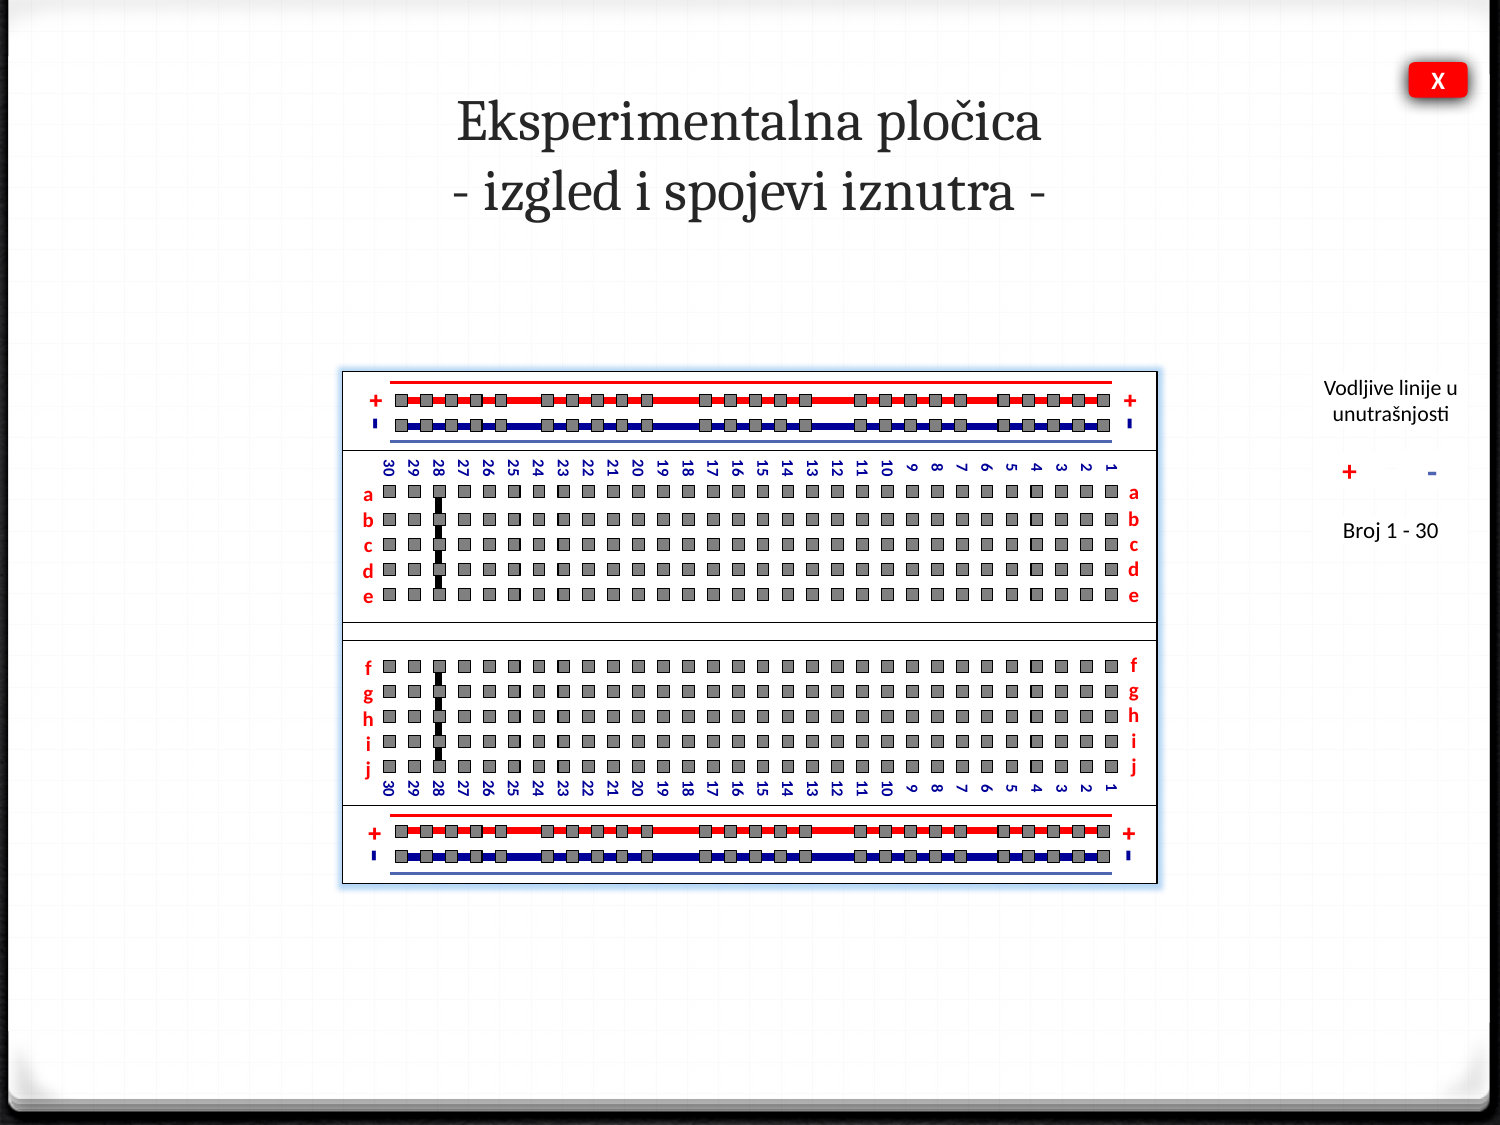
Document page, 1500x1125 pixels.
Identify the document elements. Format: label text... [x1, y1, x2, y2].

text_box [1021, 418, 1036, 423]
text_box [1071, 393, 1086, 397]
text_box [581, 709, 596, 724]
text_box [507, 659, 522, 674]
text_box [853, 393, 868, 397]
text_box [1005, 709, 1019, 724]
text_box 27 [454, 457, 475, 486]
text_box [1005, 512, 1019, 527]
text_box [781, 759, 795, 771]
text_box 25 [504, 771, 525, 802]
text_box [706, 562, 721, 577]
text_box [723, 418, 738, 423]
text_box [482, 734, 497, 749]
text_box 5 [1003, 771, 1024, 802]
text_box [581, 562, 596, 577]
text_box [980, 587, 995, 602]
text_box b [350, 506, 386, 531]
text_box [955, 587, 970, 602]
text_box [469, 418, 484, 423]
text_box [1054, 562, 1069, 577]
text_box 13 [803, 457, 824, 486]
text_box [773, 393, 788, 397]
text_box - [1396, 449, 1468, 490]
text_box [930, 537, 945, 552]
text_box [905, 684, 920, 699]
text_box [830, 537, 845, 552]
text_box [606, 684, 621, 699]
text_box [880, 537, 895, 552]
text_box [805, 537, 820, 552]
text_box [590, 418, 605, 423]
text_box [706, 486, 721, 499]
text_box [855, 734, 870, 749]
text_box [880, 512, 895, 527]
text_box [756, 587, 770, 602]
text_box 21 [604, 457, 625, 486]
text_box 29 [405, 457, 426, 486]
text_box [1029, 659, 1044, 674]
text_box [731, 734, 746, 749]
text_box [482, 709, 497, 724]
text_box [631, 537, 646, 552]
text_box [407, 537, 422, 552]
text_box 28 [429, 457, 450, 486]
text_box [565, 393, 580, 397]
text_box [1005, 659, 1019, 674]
text_box [386, 709, 397, 724]
text_box [781, 587, 795, 602]
text_box 12 [828, 771, 849, 802]
text_box [1079, 512, 1094, 527]
text_box 11 [853, 457, 874, 486]
text_box [556, 734, 571, 749]
text_box a [1116, 478, 1152, 504]
text_box - [1110, 406, 1161, 442]
text_box [581, 537, 596, 552]
text_box [756, 659, 770, 674]
text_box [1046, 418, 1061, 423]
text_box [781, 562, 795, 577]
text_box [457, 709, 472, 724]
text_box [698, 849, 713, 854]
text_box [955, 512, 970, 527]
text_box [386, 659, 397, 674]
text_box 1 [1102, 457, 1123, 486]
text_box [341, 808, 1159, 885]
text_box [1079, 759, 1094, 771]
text_box 8 [928, 771, 949, 802]
text_box [955, 734, 970, 749]
text_box [1005, 587, 1019, 602]
text_box 22 [579, 771, 600, 802]
text_box [996, 393, 1011, 397]
text_box [905, 562, 920, 577]
text_box [731, 512, 746, 527]
text_box [1104, 486, 1116, 499]
text_box [443, 512, 447, 527]
text_box [482, 486, 497, 499]
text_box 2 [1077, 771, 1098, 802]
text_box [855, 709, 870, 724]
text_box [706, 709, 721, 724]
text_box [731, 759, 746, 771]
text_box [457, 537, 472, 552]
text_box [681, 562, 696, 577]
text_box - [1108, 837, 1159, 874]
text_box [565, 418, 580, 423]
text_box [507, 486, 522, 499]
text_box [706, 684, 721, 699]
text_box 22 [579, 457, 600, 486]
text_box [444, 393, 459, 397]
text_box [469, 393, 484, 397]
text_box [386, 759, 397, 771]
text_box [507, 709, 522, 724]
text_box 10 [878, 457, 899, 486]
text_box + [358, 379, 394, 406]
text_box [773, 849, 788, 854]
text_box [980, 734, 995, 749]
text_box [1046, 849, 1061, 854]
text_box [731, 486, 746, 499]
text_box g [350, 679, 386, 705]
text_box 7 [953, 457, 974, 486]
text_box [631, 684, 646, 699]
text_box [1079, 537, 1094, 552]
text_box [1104, 759, 1116, 770]
text_box [443, 537, 447, 552]
text_box e [1116, 581, 1152, 607]
text_box [444, 418, 459, 423]
text_box [615, 393, 629, 397]
text_box 6 [978, 771, 999, 802]
text_box [805, 734, 820, 749]
text_box i [350, 730, 386, 755]
text_box [698, 418, 713, 423]
text_box [996, 418, 1011, 423]
text_box [905, 734, 920, 749]
text_box [606, 587, 621, 602]
text_box [407, 734, 422, 749]
text_box [386, 587, 397, 602]
text_box [457, 734, 472, 749]
text_box [631, 759, 646, 771]
text_box [606, 486, 621, 499]
text_box [631, 562, 646, 577]
text_box 5 [1003, 457, 1024, 486]
text_box [556, 709, 571, 724]
text_box + [356, 813, 393, 849]
text_box [457, 587, 472, 602]
text_box 21 [604, 771, 625, 802]
text_box [581, 512, 596, 527]
text_box [457, 486, 472, 499]
text_box [781, 659, 795, 674]
text_box [955, 486, 970, 499]
text_box [1104, 709, 1116, 724]
text_box a [350, 480, 386, 506]
text_box [830, 659, 845, 674]
text_box [955, 759, 970, 771]
text_box [756, 709, 770, 724]
text_box [855, 759, 870, 771]
text_box [590, 393, 605, 397]
text_box [507, 587, 522, 602]
text_box [1079, 684, 1094, 699]
text_box [781, 734, 795, 749]
text_box [798, 849, 813, 854]
text_box [640, 418, 654, 423]
text_box [830, 587, 845, 602]
text_box [656, 684, 671, 699]
text_box [855, 659, 870, 674]
text_box [540, 393, 555, 397]
text_box - [354, 837, 405, 874]
text_box [540, 418, 555, 423]
text_box [556, 587, 571, 602]
text_box [1029, 759, 1044, 771]
text_box [443, 709, 447, 724]
text_box 19 [654, 771, 675, 802]
text_box [1021, 393, 1036, 397]
text_box [903, 393, 918, 397]
text_box [640, 393, 654, 397]
text_box [880, 486, 895, 499]
text_box [441, 759, 447, 771]
text_box [748, 393, 763, 397]
text_box [930, 587, 945, 602]
text_box [1104, 734, 1116, 749]
text_box 3 [1052, 457, 1073, 486]
text_box [781, 486, 795, 499]
text_box [706, 734, 721, 749]
text_box 17 [704, 457, 725, 486]
text_box [556, 759, 571, 771]
text_box [1054, 659, 1069, 674]
text_box [532, 709, 546, 724]
text_box [756, 684, 770, 699]
text_box [855, 587, 870, 602]
text_box [482, 512, 497, 527]
text_box j [1116, 752, 1152, 778]
text_box [953, 418, 968, 423]
text_box [469, 849, 484, 854]
text_box [1029, 587, 1044, 602]
text_box X [1407, 61, 1469, 99]
text_box [830, 512, 845, 527]
text_box [482, 587, 497, 602]
text_box [656, 562, 671, 577]
text_box [615, 418, 629, 423]
text_box [723, 393, 738, 397]
text_box [457, 512, 472, 527]
text_box [386, 512, 397, 527]
text_box e [350, 582, 386, 608]
text_box [756, 512, 770, 527]
text_box [656, 659, 671, 674]
text_box 23 [554, 771, 575, 802]
text_box [1071, 418, 1086, 423]
text_box [407, 512, 422, 527]
text_box [581, 684, 596, 699]
text_box g [1116, 676, 1152, 702]
text_box 10 [878, 771, 899, 802]
text_box [507, 734, 522, 749]
text_box [723, 849, 738, 854]
text_box [606, 659, 621, 674]
text_box [996, 849, 1011, 854]
text_box [1104, 684, 1116, 699]
text_box [532, 512, 546, 527]
text_box [1079, 659, 1094, 674]
text_box [805, 587, 820, 602]
text_box [756, 562, 770, 577]
text_box [930, 759, 945, 771]
text_box [980, 659, 995, 674]
text_box [341, 370, 1159, 450]
text_box [905, 537, 920, 552]
text_box [631, 587, 646, 602]
text_box [1054, 709, 1069, 724]
text_box [581, 759, 596, 771]
text_box [386, 486, 397, 499]
text_box [581, 587, 596, 602]
text_box [1029, 512, 1044, 527]
text_box Vodljive linije u unutrašnjosti [1314, 373, 1468, 427]
text_box [805, 709, 820, 724]
text_box [855, 684, 870, 699]
text_box 30 [380, 771, 401, 802]
text_box [443, 684, 447, 699]
text_box [955, 659, 970, 674]
text_box [905, 512, 920, 527]
text_box [878, 418, 893, 423]
text_box [656, 709, 671, 724]
text_box [731, 709, 746, 724]
text_box [853, 418, 868, 423]
text_box [706, 659, 721, 674]
text_box i [1116, 727, 1152, 752]
text_box 24 [529, 771, 550, 802]
text_box 2 [1077, 457, 1098, 486]
text_box [1005, 562, 1019, 577]
text_box [631, 512, 646, 527]
text_box [386, 537, 397, 552]
text_box [930, 734, 945, 749]
text_box [1029, 709, 1044, 724]
text_box [756, 734, 770, 749]
text_box 28 [429, 771, 450, 802]
text_box [532, 684, 546, 699]
text_box d [350, 557, 386, 582]
text_box h [350, 705, 386, 730]
text_box [1054, 734, 1069, 749]
text_box [606, 537, 621, 552]
text_box + [1314, 452, 1385, 488]
text_box [905, 709, 920, 724]
text_box [394, 393, 409, 406]
text_box [407, 684, 422, 699]
text_box 13 [803, 771, 824, 802]
text_box [731, 562, 746, 577]
text_box [928, 418, 943, 423]
text_box [419, 393, 434, 397]
text_box 9 [903, 457, 924, 486]
text_box [556, 562, 571, 577]
text_box [532, 537, 546, 552]
text_box [748, 418, 763, 423]
text_box [681, 734, 696, 749]
text_box [706, 587, 721, 602]
text_box 12 [828, 457, 849, 486]
text_box 4 [1028, 457, 1049, 486]
text_box [905, 759, 920, 771]
text_box [615, 849, 629, 854]
text_box [606, 734, 621, 749]
text_box [781, 709, 795, 724]
text_box 24 [529, 457, 550, 486]
text_box 29 [404, 771, 425, 802]
text_box [905, 486, 920, 499]
text_box [880, 659, 895, 674]
text_box [805, 759, 820, 771]
text_box [507, 684, 522, 699]
text_box [805, 486, 820, 499]
text_box [1397, 71, 1410, 110]
text_box [656, 734, 671, 749]
text_box [930, 709, 945, 724]
text_box [444, 849, 459, 854]
text_box [880, 684, 895, 699]
text_box 8 [928, 457, 949, 486]
text_box [656, 587, 671, 602]
text_box [1054, 486, 1069, 499]
text_box [798, 393, 813, 397]
text_box [1096, 849, 1108, 856]
text_box [878, 849, 893, 854]
text_box [1104, 537, 1116, 552]
text_box [930, 512, 945, 527]
text_box - [355, 406, 406, 442]
text_box 26 [479, 457, 500, 486]
text_box 16 [728, 771, 749, 802]
text_box [482, 684, 497, 699]
text_box [880, 734, 895, 749]
text_box [681, 759, 696, 771]
text_box [556, 486, 571, 499]
text_box [631, 734, 646, 749]
text_box [581, 734, 596, 749]
text_box [565, 849, 580, 854]
text_box [1029, 486, 1044, 499]
text_box [980, 562, 995, 577]
text_box [1079, 486, 1094, 499]
text_box c [1116, 530, 1152, 556]
text_box [1005, 684, 1019, 699]
text_box [1104, 562, 1116, 577]
text_box 26 [479, 771, 500, 802]
text_box [507, 537, 522, 552]
text_box [980, 684, 995, 699]
text_box [656, 512, 671, 527]
text_box [482, 562, 497, 577]
text_box [706, 537, 721, 552]
text_box [407, 709, 422, 724]
text_box [930, 659, 945, 674]
text_box [419, 418, 434, 423]
text_box [903, 418, 918, 423]
text_box [830, 684, 845, 699]
text_box [1054, 512, 1069, 527]
text_box [386, 562, 397, 577]
text_box [731, 684, 746, 699]
text_box [980, 537, 995, 552]
text_box [1054, 684, 1069, 699]
text_box [394, 824, 409, 837]
text_box [798, 418, 813, 423]
text_box [1029, 537, 1044, 552]
text_box [681, 709, 696, 724]
text_box [1079, 562, 1094, 577]
text_box [532, 759, 546, 771]
text_box 18 [679, 771, 700, 802]
text_box [1021, 849, 1036, 854]
text_box [532, 587, 546, 602]
text_box [805, 562, 820, 577]
text_box [590, 849, 605, 854]
text_box 18 [679, 457, 700, 486]
text_box h [1116, 702, 1152, 727]
text_box [631, 486, 646, 499]
text_box [1046, 393, 1061, 397]
text_box [830, 486, 845, 499]
text_box [880, 587, 895, 602]
picture [0, 0, 1500, 1125]
text_box [640, 849, 654, 854]
text_box [1104, 587, 1116, 602]
text_box [805, 512, 820, 527]
text_box [457, 684, 472, 699]
text_box [681, 684, 696, 699]
text_box [853, 849, 868, 854]
text_box [1005, 759, 1019, 771]
text_box [748, 849, 763, 854]
text_box [407, 562, 422, 577]
text_box 14 [778, 457, 799, 486]
text_box 16 [728, 457, 749, 486]
text_box 17 [703, 771, 725, 802]
text_box [494, 393, 508, 397]
text_box 27 [454, 771, 475, 802]
text_box [443, 734, 447, 749]
text_box [432, 587, 447, 602]
text_box d [1116, 556, 1152, 581]
text_box b [1116, 505, 1152, 530]
text_box [556, 659, 571, 674]
text_box [756, 759, 770, 771]
text_box [955, 684, 970, 699]
text_box 7 [953, 771, 974, 802]
text_box [395, 809, 1107, 814]
text_box [1104, 512, 1116, 527]
text_box [341, 442, 1159, 837]
text_box [631, 659, 646, 674]
text_box [1079, 587, 1094, 602]
text_box [781, 537, 795, 552]
text_box [540, 849, 555, 854]
text_box [656, 486, 671, 499]
text_box [955, 537, 970, 552]
text_box + [1111, 813, 1147, 849]
text_box [805, 659, 820, 674]
text_box [556, 684, 571, 699]
text_box [681, 659, 696, 674]
text_box [581, 486, 596, 499]
text_box [407, 587, 422, 602]
text_box [830, 709, 845, 724]
text_box [507, 512, 522, 527]
text_box [905, 659, 920, 674]
text_box [830, 734, 845, 749]
text_box [880, 709, 895, 724]
text_box [1079, 709, 1094, 724]
text_box [407, 759, 422, 771]
text_box [656, 759, 671, 771]
text_box [1005, 537, 1019, 552]
text_box [432, 486, 447, 499]
text_box [386, 684, 397, 699]
text_box [930, 486, 945, 499]
text_box [532, 486, 546, 499]
text_box [880, 759, 895, 771]
text_box [805, 684, 820, 699]
text_box [928, 393, 943, 397]
text_box f [350, 654, 386, 679]
text_box [980, 709, 995, 724]
text_box [731, 537, 746, 552]
text_box 15 [753, 457, 774, 486]
text_box [980, 759, 995, 771]
text_box [494, 418, 508, 423]
text_box j [350, 755, 386, 781]
text_box 4 [1027, 771, 1048, 802]
text_box [706, 759, 721, 771]
text_box [953, 849, 968, 854]
text_box 15 [753, 771, 774, 802]
text_box [681, 486, 696, 499]
title Eksperimentalna pločica - izgled i spojevi iznutra - [90, 71, 1410, 232]
text_box [930, 562, 945, 577]
text_box c [350, 531, 386, 557]
text_box [781, 684, 795, 699]
text_box [681, 537, 696, 552]
text_box [980, 486, 995, 499]
text_box + [1112, 379, 1149, 406]
text_box [955, 562, 970, 577]
text_box [606, 709, 621, 724]
text_box [903, 849, 918, 854]
text_box [606, 562, 621, 577]
text_box [731, 587, 746, 602]
text_box [419, 849, 434, 854]
text_box [830, 562, 845, 577]
text_box [930, 684, 945, 699]
text_box [1005, 486, 1019, 499]
text_box 1 [1102, 770, 1123, 802]
text_box 30 [380, 457, 401, 486]
text_box [494, 849, 508, 854]
text_box [482, 659, 497, 674]
text_box 6 [978, 457, 999, 486]
text_box [756, 537, 770, 552]
text_box [482, 537, 497, 552]
text_box [581, 659, 596, 674]
text_box [1054, 537, 1069, 552]
text_box [457, 759, 472, 771]
text_box [606, 759, 621, 771]
text_box [1029, 734, 1044, 749]
text_box [606, 512, 621, 527]
text_box [443, 562, 447, 577]
text_box [681, 512, 696, 527]
text_box 9 [903, 771, 924, 802]
text_box 20 [629, 457, 650, 486]
text_box [556, 512, 571, 527]
text_box [980, 512, 995, 527]
text_box [532, 734, 546, 749]
text_box [773, 418, 788, 423]
text_box [953, 393, 968, 397]
text_box [407, 659, 422, 674]
text_box [855, 562, 870, 577]
text_box [432, 659, 447, 674]
text_box [1054, 759, 1069, 771]
text_box [1096, 393, 1111, 408]
text_box 3 [1052, 771, 1073, 802]
text_box [830, 759, 845, 771]
text_box [1054, 587, 1069, 602]
text_box [386, 734, 397, 749]
text_box [855, 537, 870, 552]
text_box [698, 393, 713, 397]
text_box [1029, 684, 1044, 699]
text_box [532, 562, 546, 577]
text_box [1096, 418, 1110, 433]
text_box [1005, 734, 1019, 749]
text_box [855, 512, 870, 527]
text_box [731, 659, 746, 674]
text_box [656, 537, 671, 552]
text_box Broj 1 - 30 [1314, 515, 1468, 544]
text_box [532, 659, 546, 674]
text_box [706, 512, 721, 527]
text_box 25 [504, 457, 525, 486]
text_box [1096, 824, 1111, 839]
text_box [631, 709, 646, 724]
text_box 20 [629, 771, 650, 802]
text_box [756, 486, 770, 499]
text_box [507, 759, 522, 771]
text_box [457, 659, 472, 674]
text_box 19 [654, 457, 675, 486]
text_box [1071, 849, 1086, 854]
text_box 23 [554, 457, 575, 486]
text_box [878, 393, 893, 397]
text_box [781, 512, 795, 527]
text_box [681, 587, 696, 602]
text_box 11 [853, 771, 874, 802]
text_box f [1116, 651, 1152, 676]
text_box [507, 562, 522, 577]
text_box [928, 849, 943, 854]
text_box [556, 537, 571, 552]
text_box [1079, 734, 1094, 749]
text_box [905, 587, 920, 602]
text_box [457, 562, 472, 577]
text_box [855, 486, 870, 499]
text_box [407, 486, 422, 499]
text_box [955, 709, 970, 724]
text_box [880, 562, 895, 577]
text_box [1029, 562, 1044, 577]
text_box 14 [778, 771, 799, 802]
text_box [482, 759, 497, 771]
text_box [1104, 659, 1116, 674]
